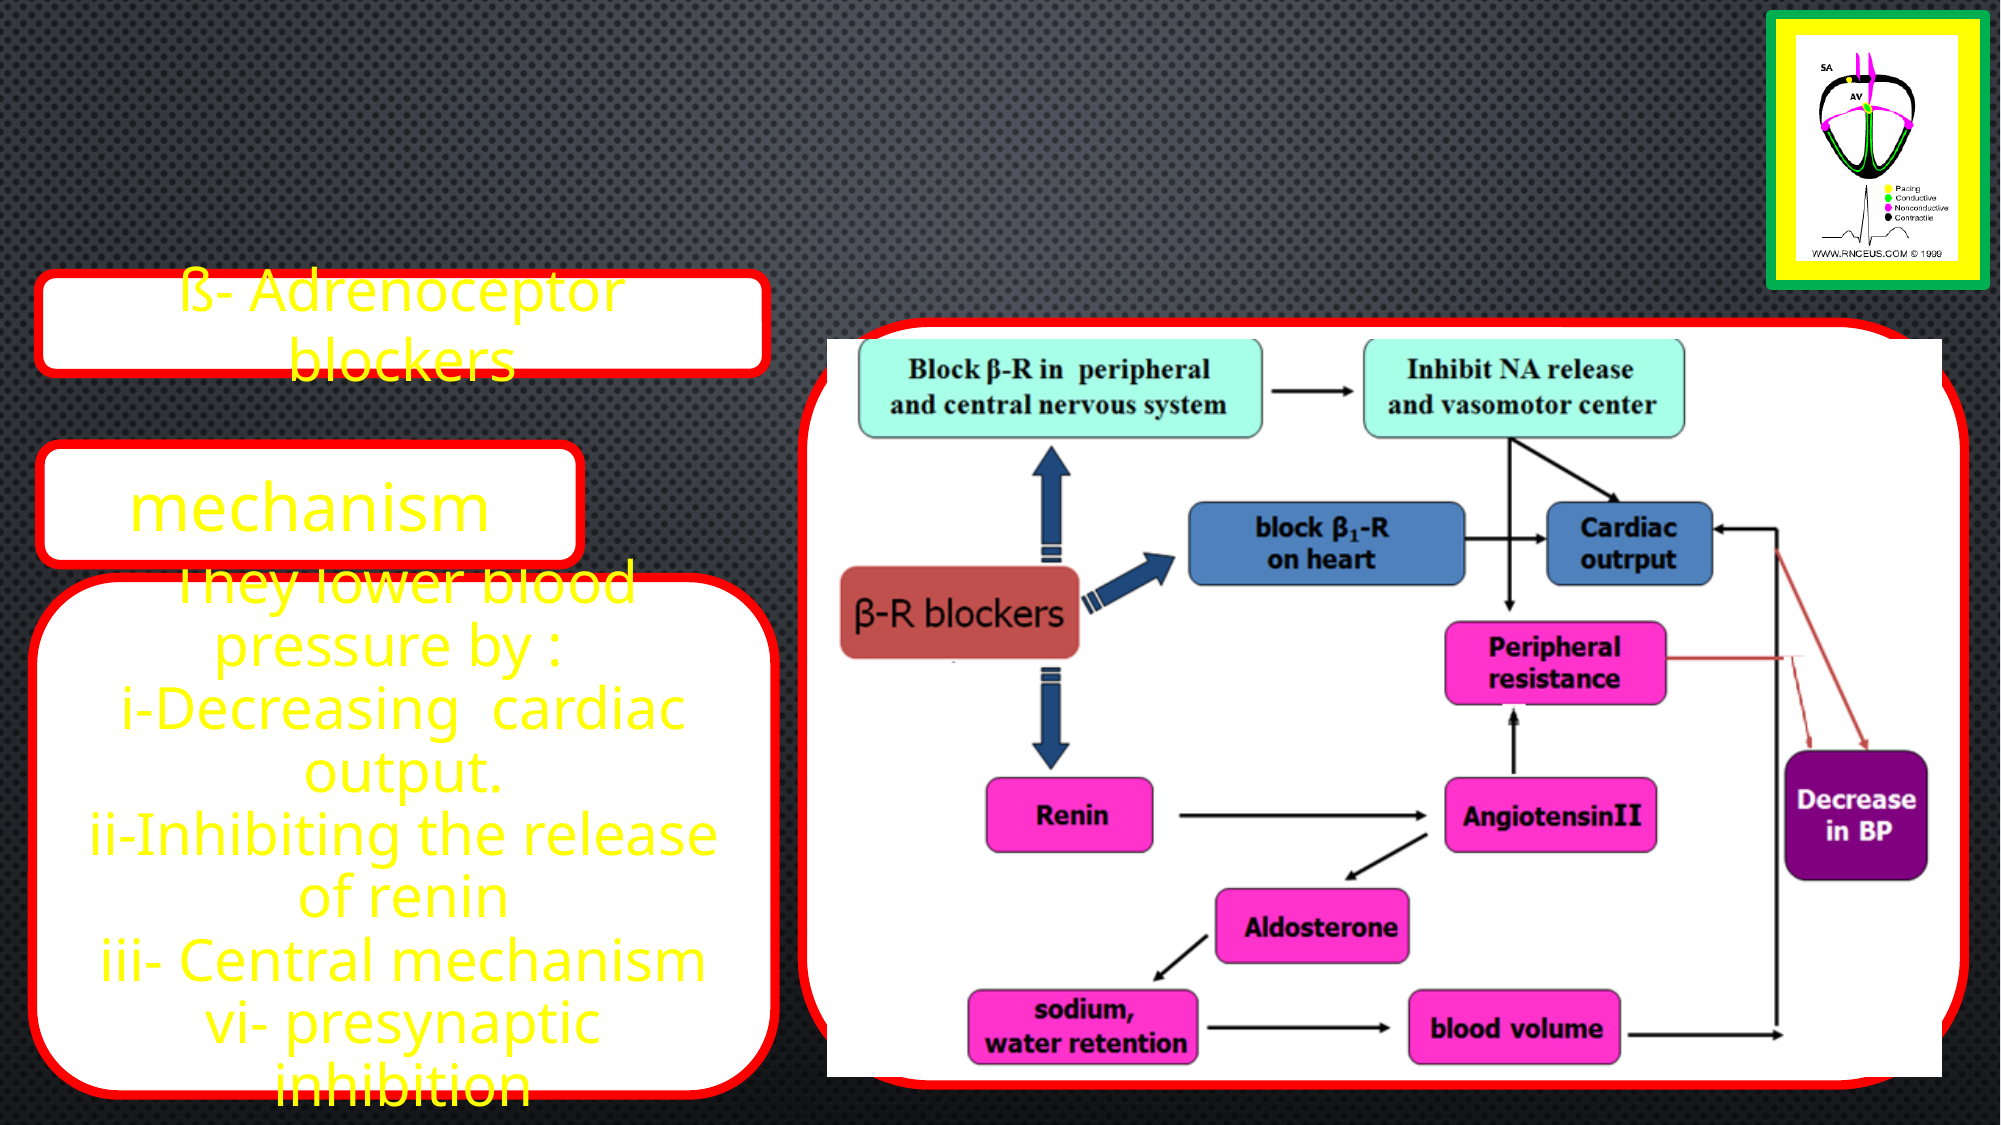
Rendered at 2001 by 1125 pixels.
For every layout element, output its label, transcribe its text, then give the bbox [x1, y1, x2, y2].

text_box [863, 320, 1904, 339]
text_box mechanism [38, 442, 582, 567]
picture [827, 339, 1943, 1077]
text_box They lower blood pressure by : i-Decreasing cardiac output. ii-Inhibiting the release of renin iii- Central mechanism vi- presynaptic inhibition [30, 575, 777, 1097]
text_box ß- Adrenoceptor blockers [36, 271, 769, 376]
picture [1795, 35, 1959, 261]
text_box [880, 1077, 1887, 1087]
text_box [1770, 13, 1987, 287]
text_box [1943, 375, 1967, 1032]
text_box [800, 371, 827, 1036]
